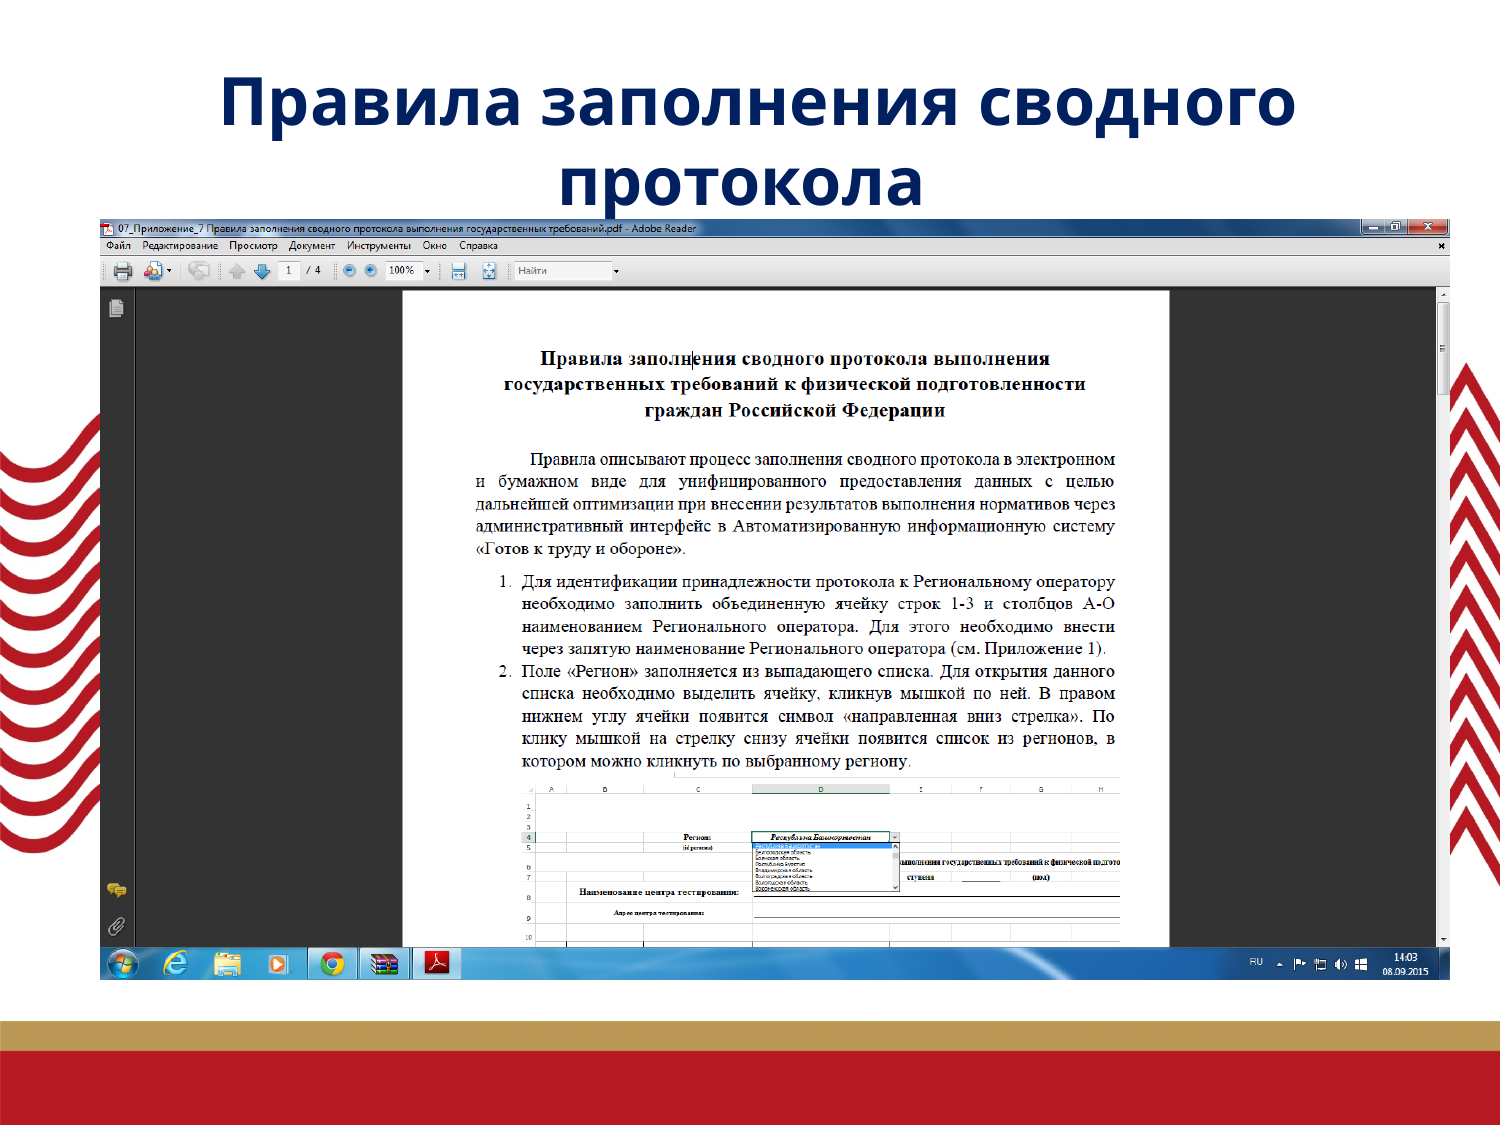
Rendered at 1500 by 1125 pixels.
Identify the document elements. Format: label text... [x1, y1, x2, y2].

picture [0, 0, 1500, 1125]
title Правила заполнения сводного протокола [75, 0, 1425, 296]
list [99, 219, 1451, 980]
